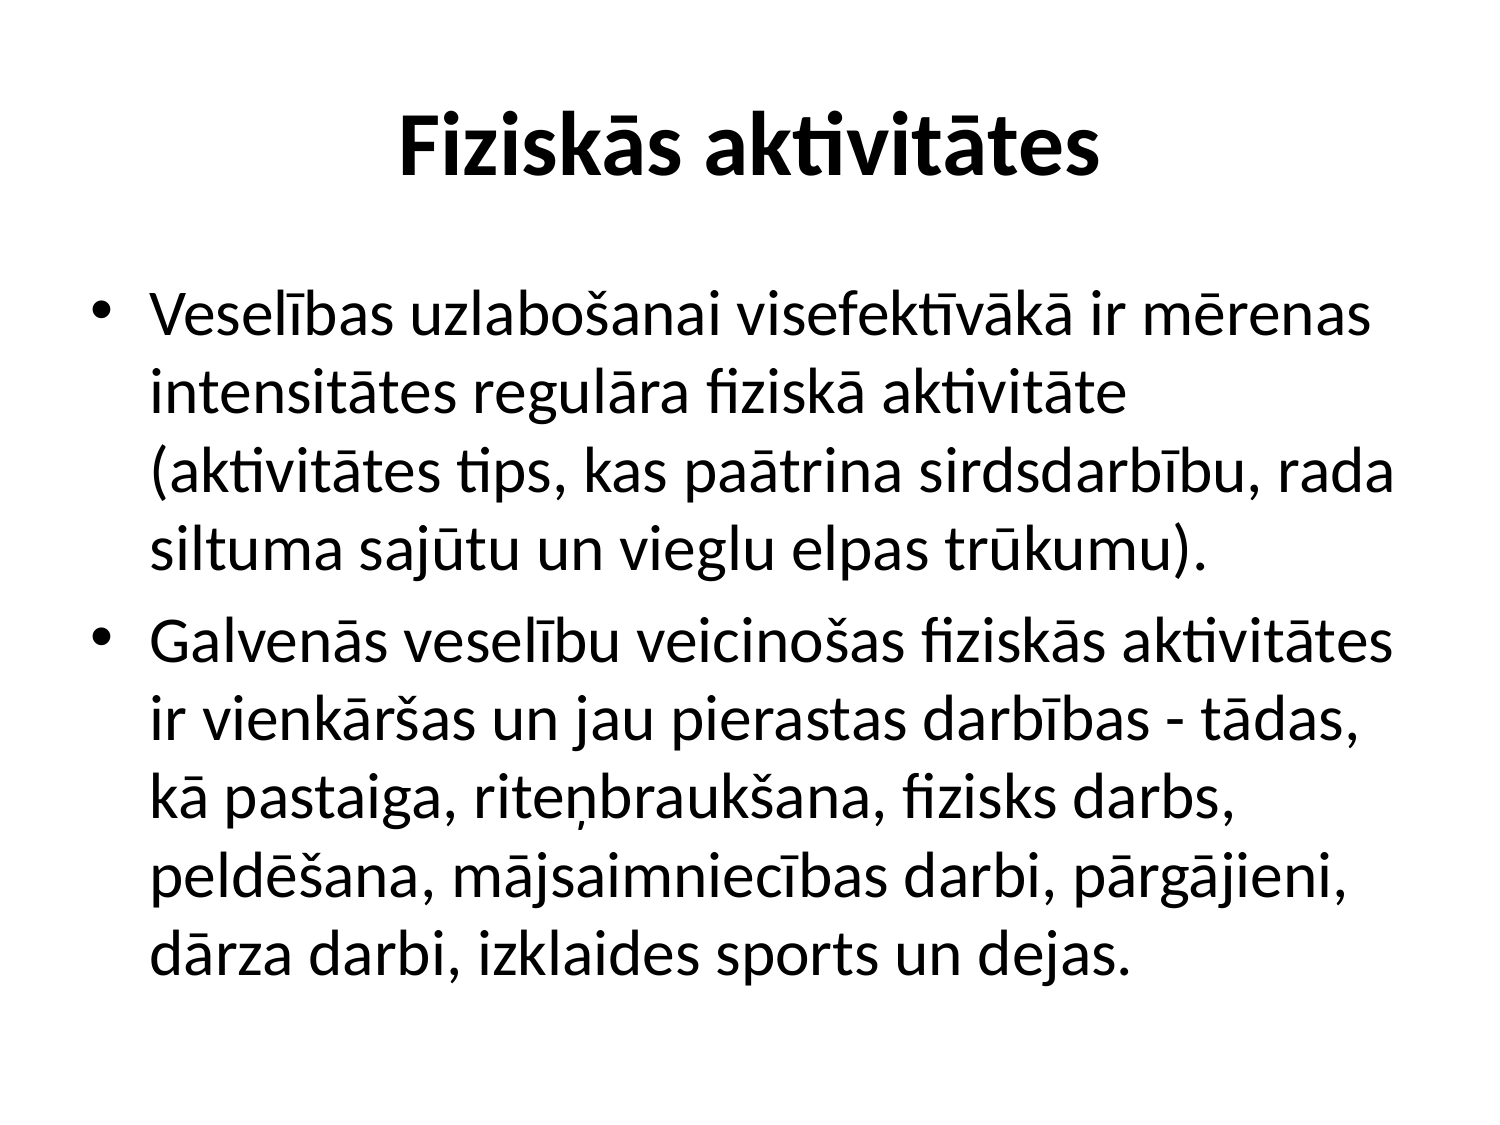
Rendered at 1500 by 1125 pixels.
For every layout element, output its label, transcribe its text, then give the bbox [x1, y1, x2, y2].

list Veselības uzlabošanai visefektīvākā ir mērenas intensitātes regulāra fiziskā aktivitāte (aktivitātes tips, kas paātrina sirdsdarbību, rada siltuma sajūtu un vieglu elpas trūkumu). Galvenās veselību veicinošas fiziskās aktivitātes ir vienkāršas un jau pierastas darbības - tādas, kā pastaiga, riteņbraukšana, fizisks darbs, peldēšana, mājsaimniecības darbi, pārgājieni, dārza darbi, izklaides sports un dejas. [75, 262, 1425, 1005]
title Fiziskās aktivitātes [75, 45, 1425, 233]
